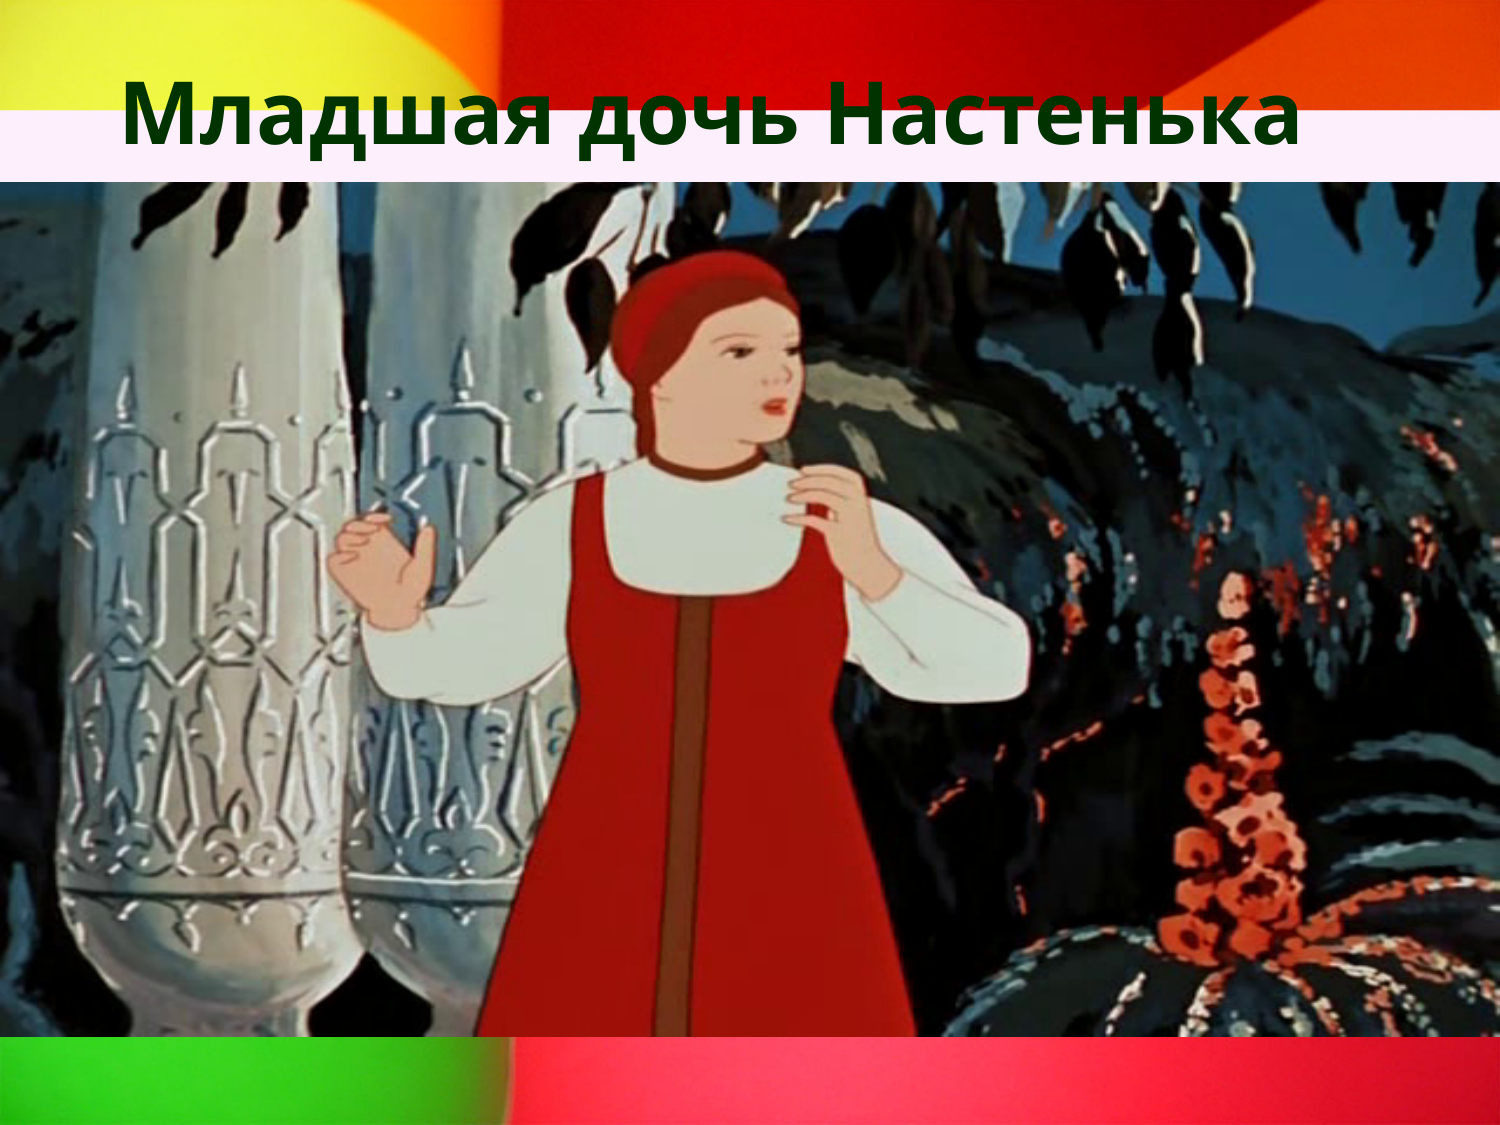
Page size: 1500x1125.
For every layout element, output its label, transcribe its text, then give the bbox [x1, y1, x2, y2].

picture [0, 0, 1500, 182]
title Младшая дочь Настенька [103, 59, 1397, 182]
picture [0, 1037, 1500, 1125]
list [0, 182, 1500, 1037]
